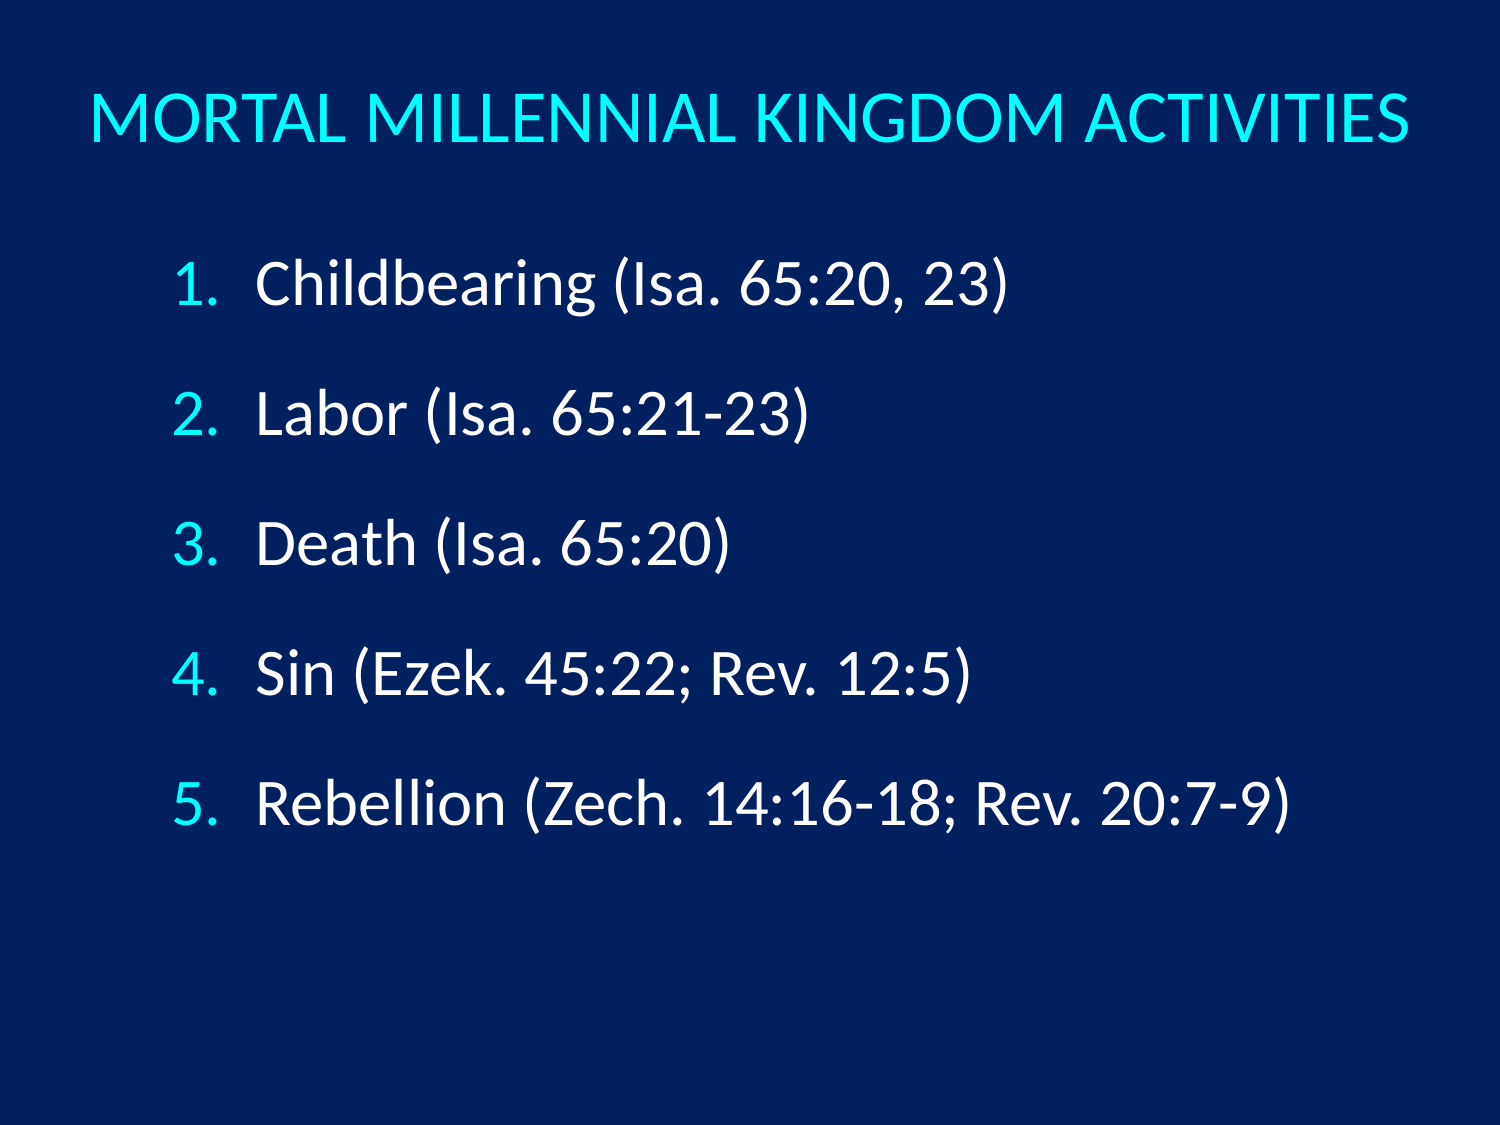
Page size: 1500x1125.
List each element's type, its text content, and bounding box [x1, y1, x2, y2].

title MORTAL MILLENNIAL KINGDOM ACTIVITIES [56, 37, 1444, 188]
list Childbearing (Isa. 65:20, 23) Labor (Isa. 65:21-23) Death (Isa. 65:20) Sin (Ezek. 45:22; Rev. 12:5) Rebellion (Zech. 14:16-18; Rev. 20:7-9) [155, 230, 1344, 894]
